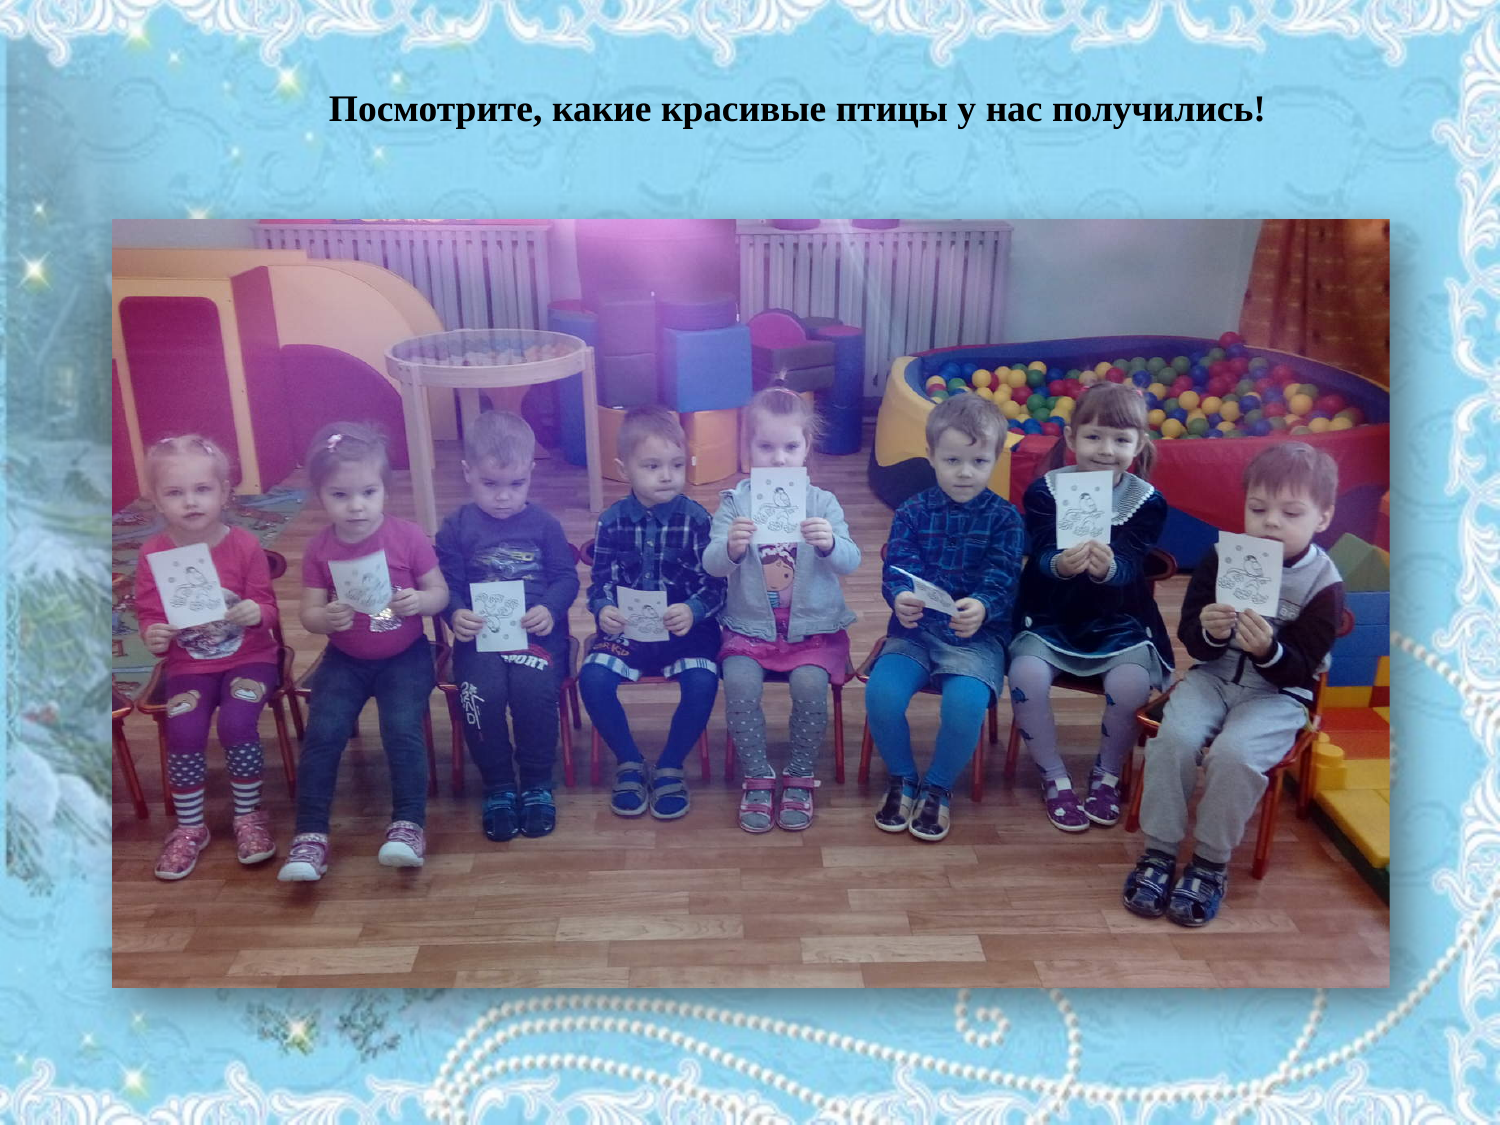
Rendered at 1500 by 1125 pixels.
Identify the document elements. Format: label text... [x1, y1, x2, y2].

picture [0, 0, 1500, 1125]
text_box Посмотрите, какие красивые птицы у нас получились! [314, 77, 1282, 137]
